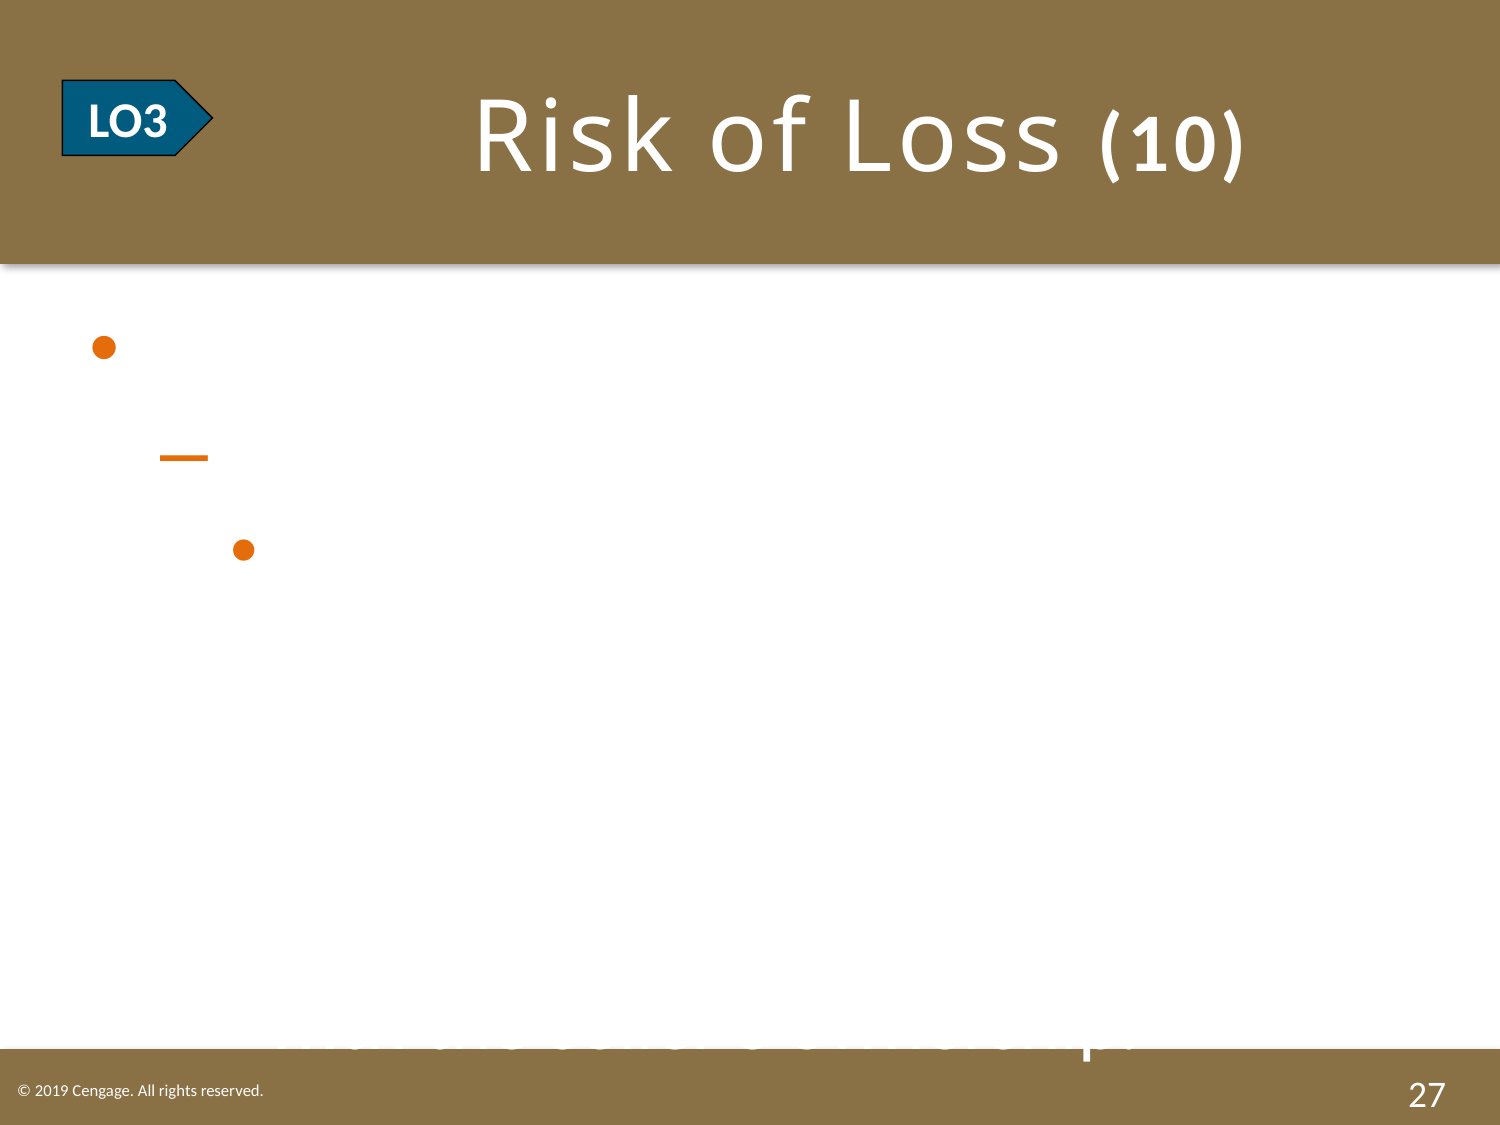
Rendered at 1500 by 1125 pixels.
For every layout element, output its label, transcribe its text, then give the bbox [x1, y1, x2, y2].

text_box LO3 [62, 80, 213, 156]
list Conditional Sales. Sale on Approval. Sale is final when buyer approves of the good(s) sold. Approval may be inferred if buyer keeps the goods beyond a reasonable time or uses the goods in any way that is inconsistent with the seller’s ownership. [75, 287, 1500, 1125]
title LO3 Risk of Loss (10) [0, 0, 1500, 264]
